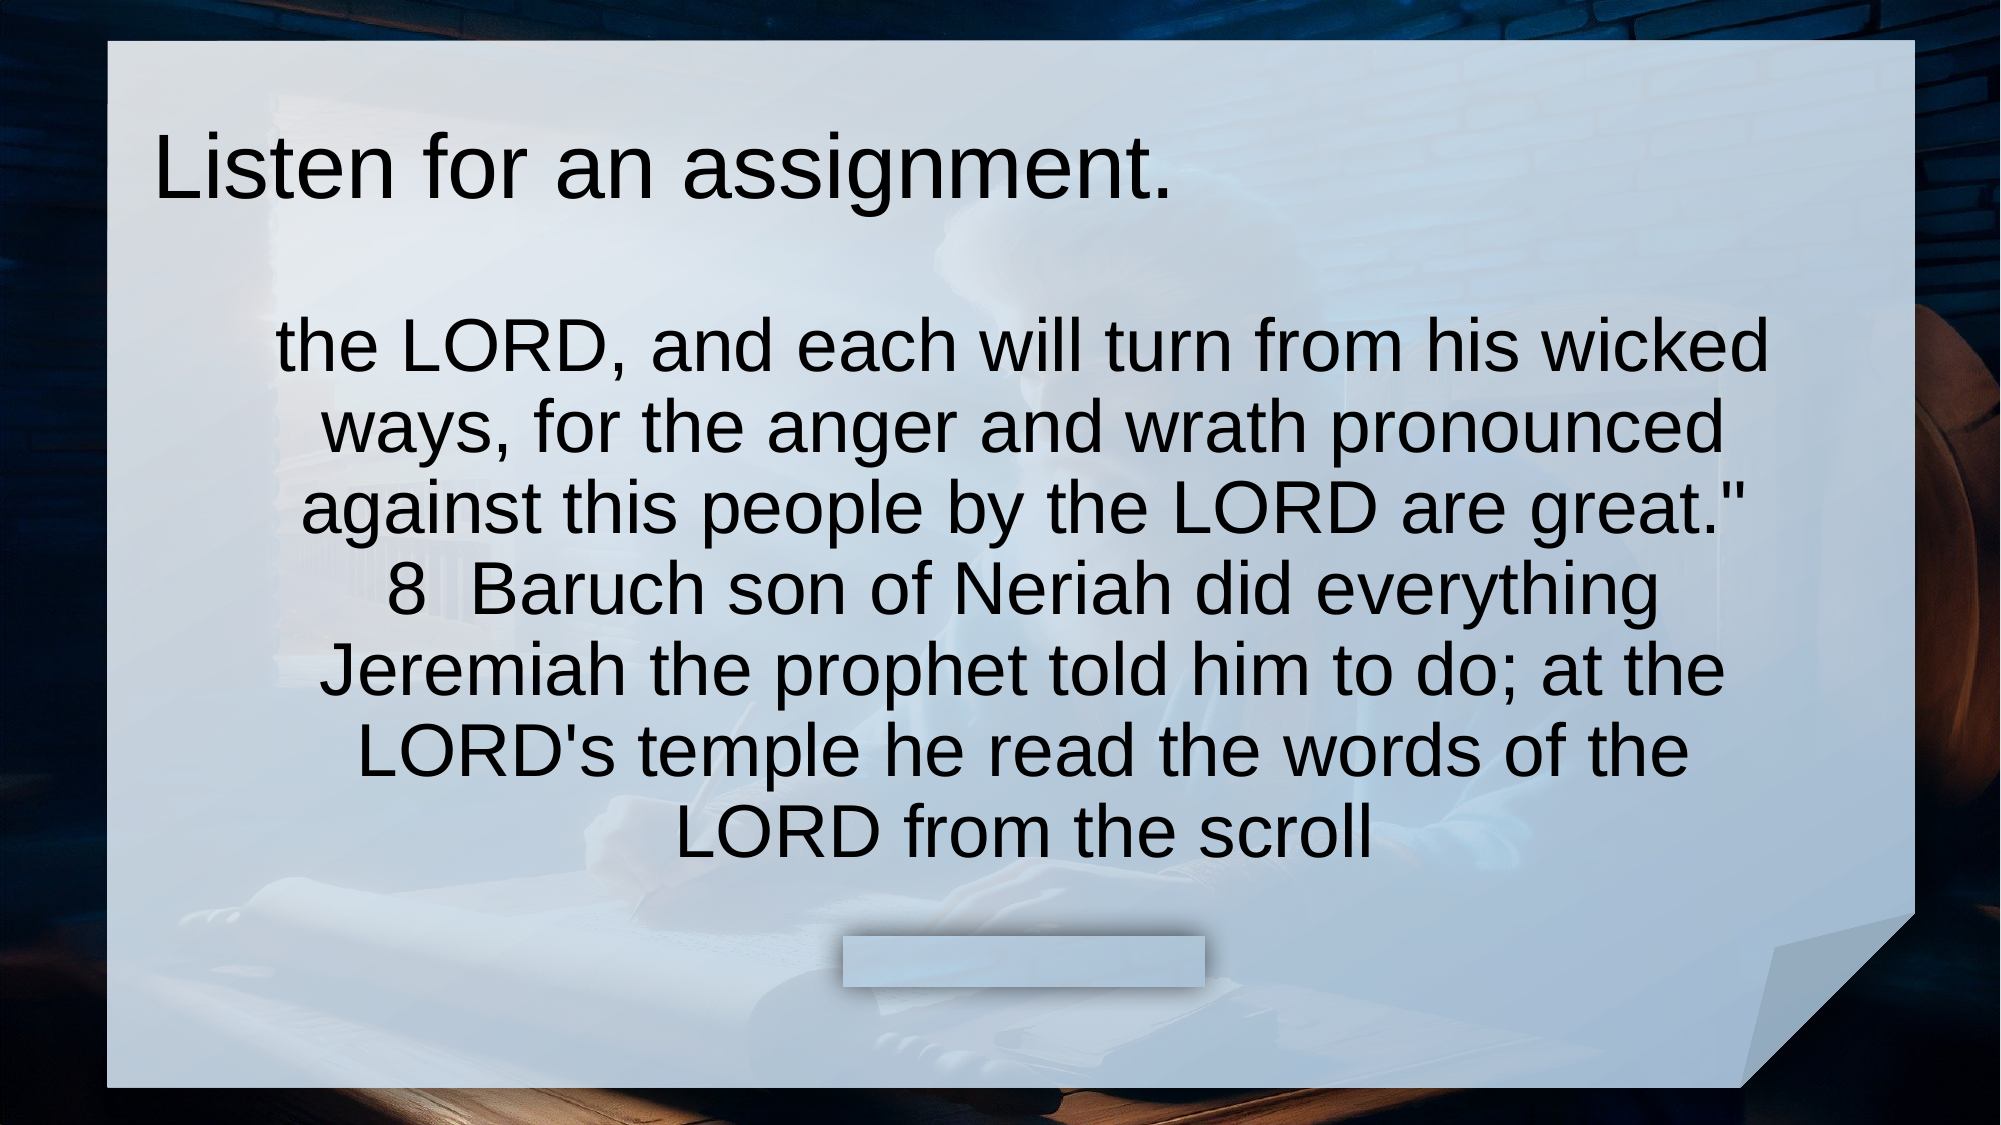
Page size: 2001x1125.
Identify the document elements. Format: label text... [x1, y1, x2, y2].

picture [0, 0, 2001, 1125]
title Listen for an assignment. [137, 59, 1863, 278]
list the LORD, and each will turn from his wicked ways, for the anger and wrath pronounced against this people by the LORD are great." 8 Baruch son of Neriah did everything Jeremiah the prophet told him to do; at the LORD's temple he read the words of the LORD from the scroll [260, 299, 1789, 1014]
